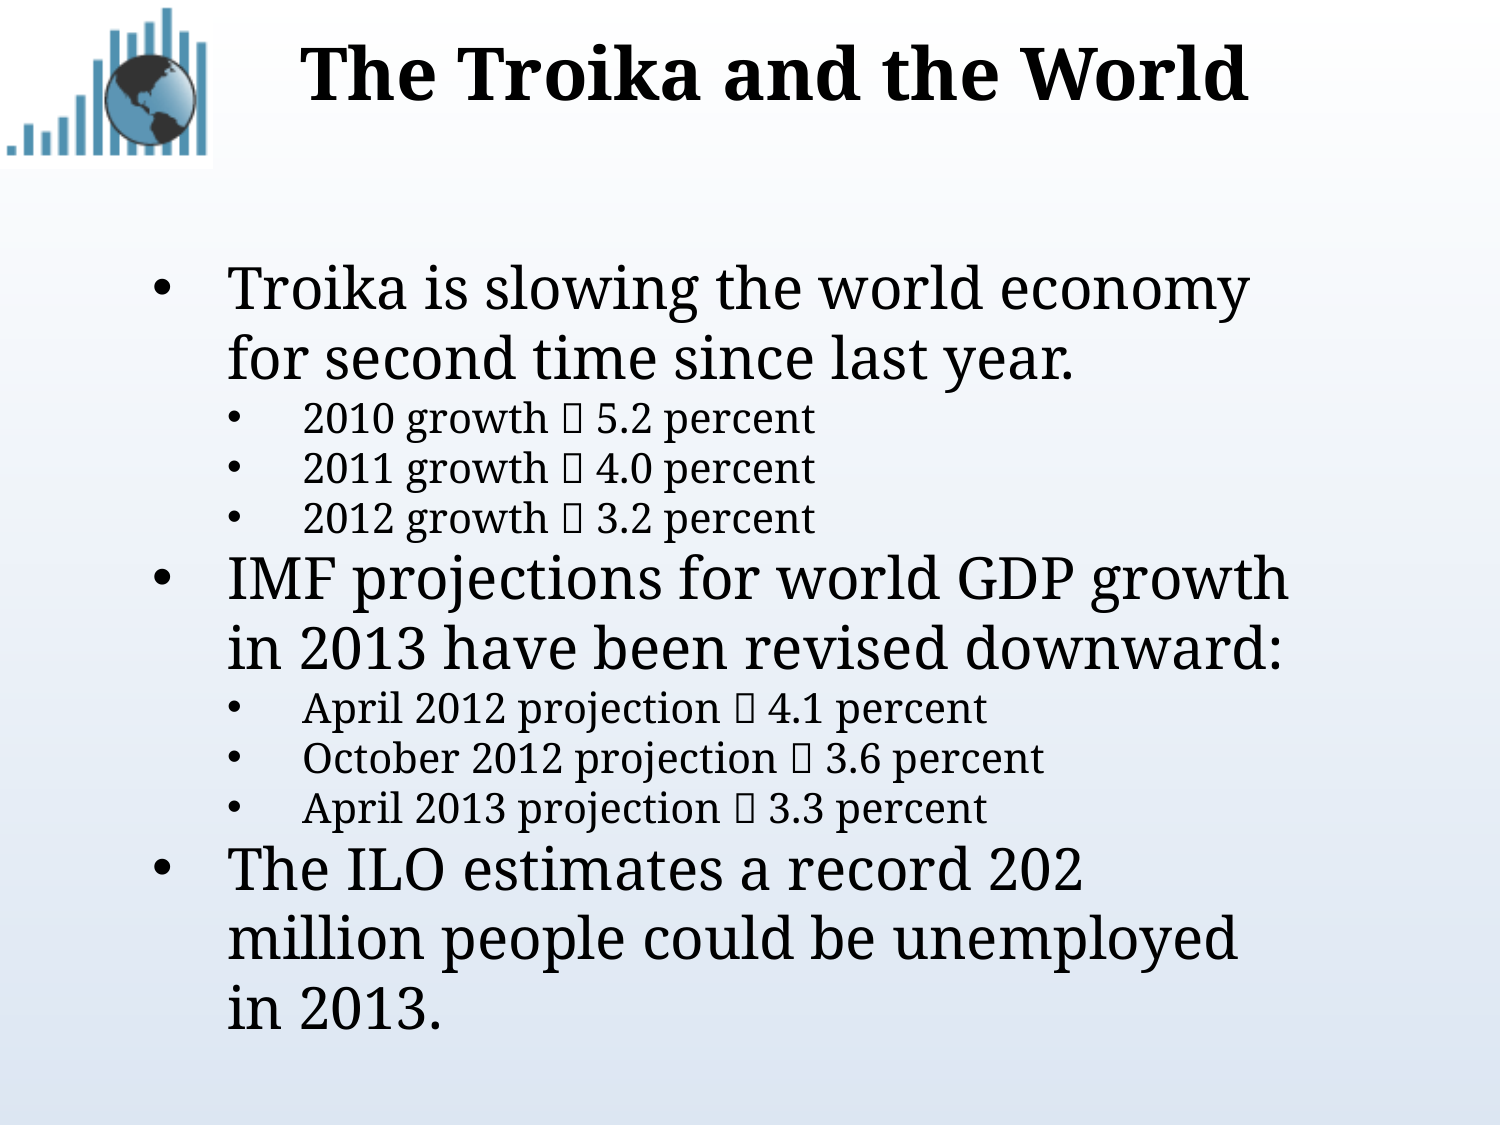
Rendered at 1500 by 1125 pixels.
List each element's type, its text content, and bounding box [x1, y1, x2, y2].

text_box The Troika and the World [285, 19, 1266, 123]
picture [0, 0, 213, 169]
text_box Troika is slowing the world economy for second time since last year. 2010 growth  5.2 percent 2011 growth  4.0 percent 2012 growth  3.2 percent IMF projections for world GDP growth in 2013 have been revised downward: April 2012 projection  4.1 percent October 2012 projection  3.6 percent April 2013 projection  3.3 percent The ILO estimates a record 202 million people could be unemployed in 2013. [137, 244, 1307, 1049]
